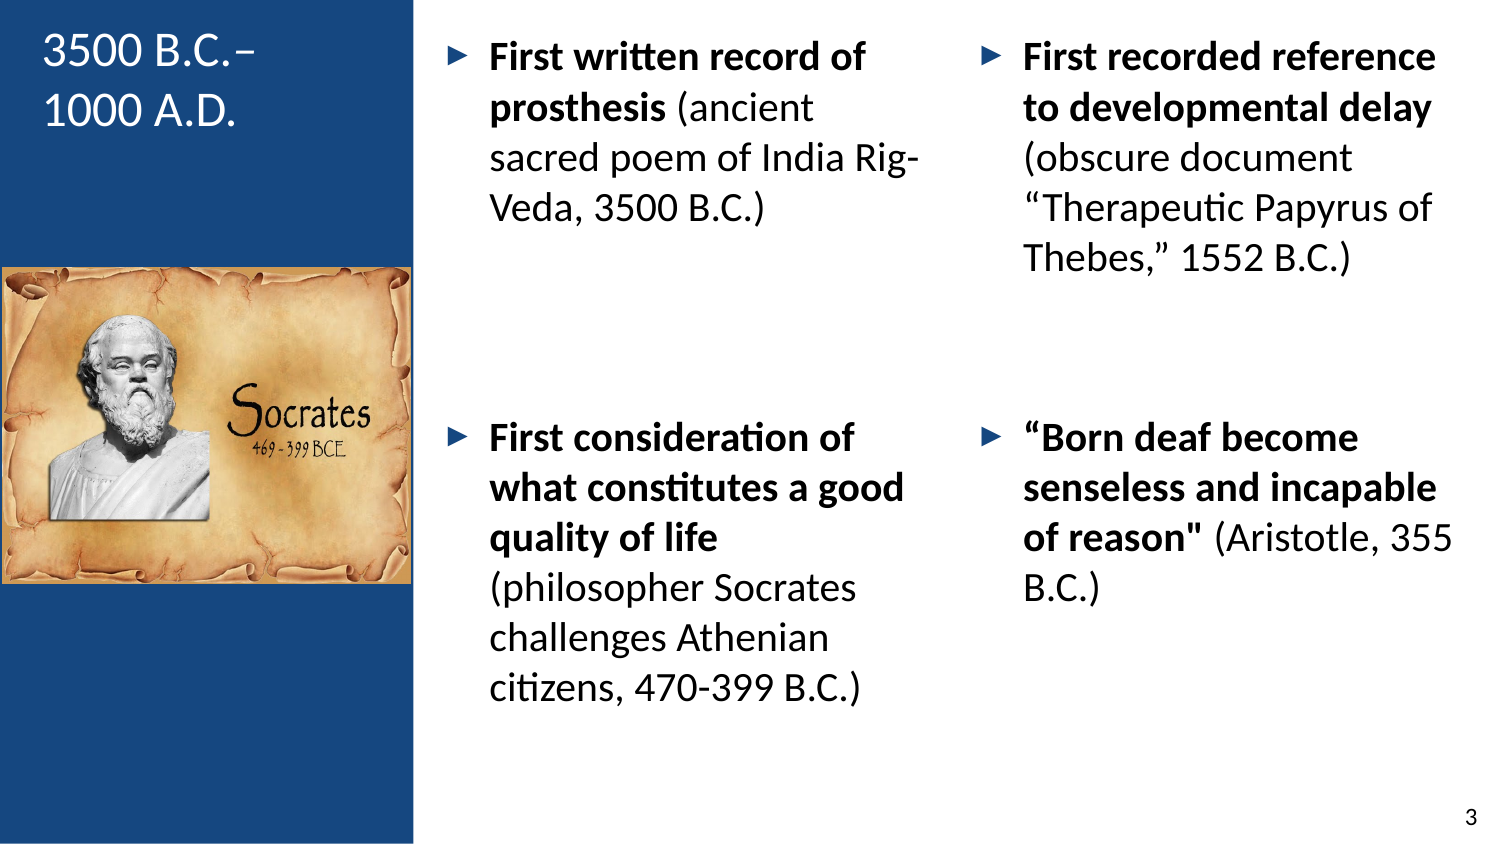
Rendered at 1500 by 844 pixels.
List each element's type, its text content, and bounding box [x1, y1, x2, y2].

list First consideration of what constitutes a good quality of life (philosopher Socrates challenges Athenian citizens, 470-399 B.C.) [426, 402, 942, 766]
list “Born deaf become senseless and incapable of reason" (Aristotle, 355 B.C.) [960, 402, 1476, 766]
picture [2, 266, 411, 585]
list First written record of prosthesis (ancient sacred poem of India Rig-Veda, 3500 B.C.) [426, 21, 942, 386]
title 3500 B.C.– 1000 A.D. [26, 8, 387, 213]
list First recorded reference to developmental delay (obscure document “Therapeutic Papyrus of Thebes,” 1552 B.C.) [960, 21, 1476, 386]
